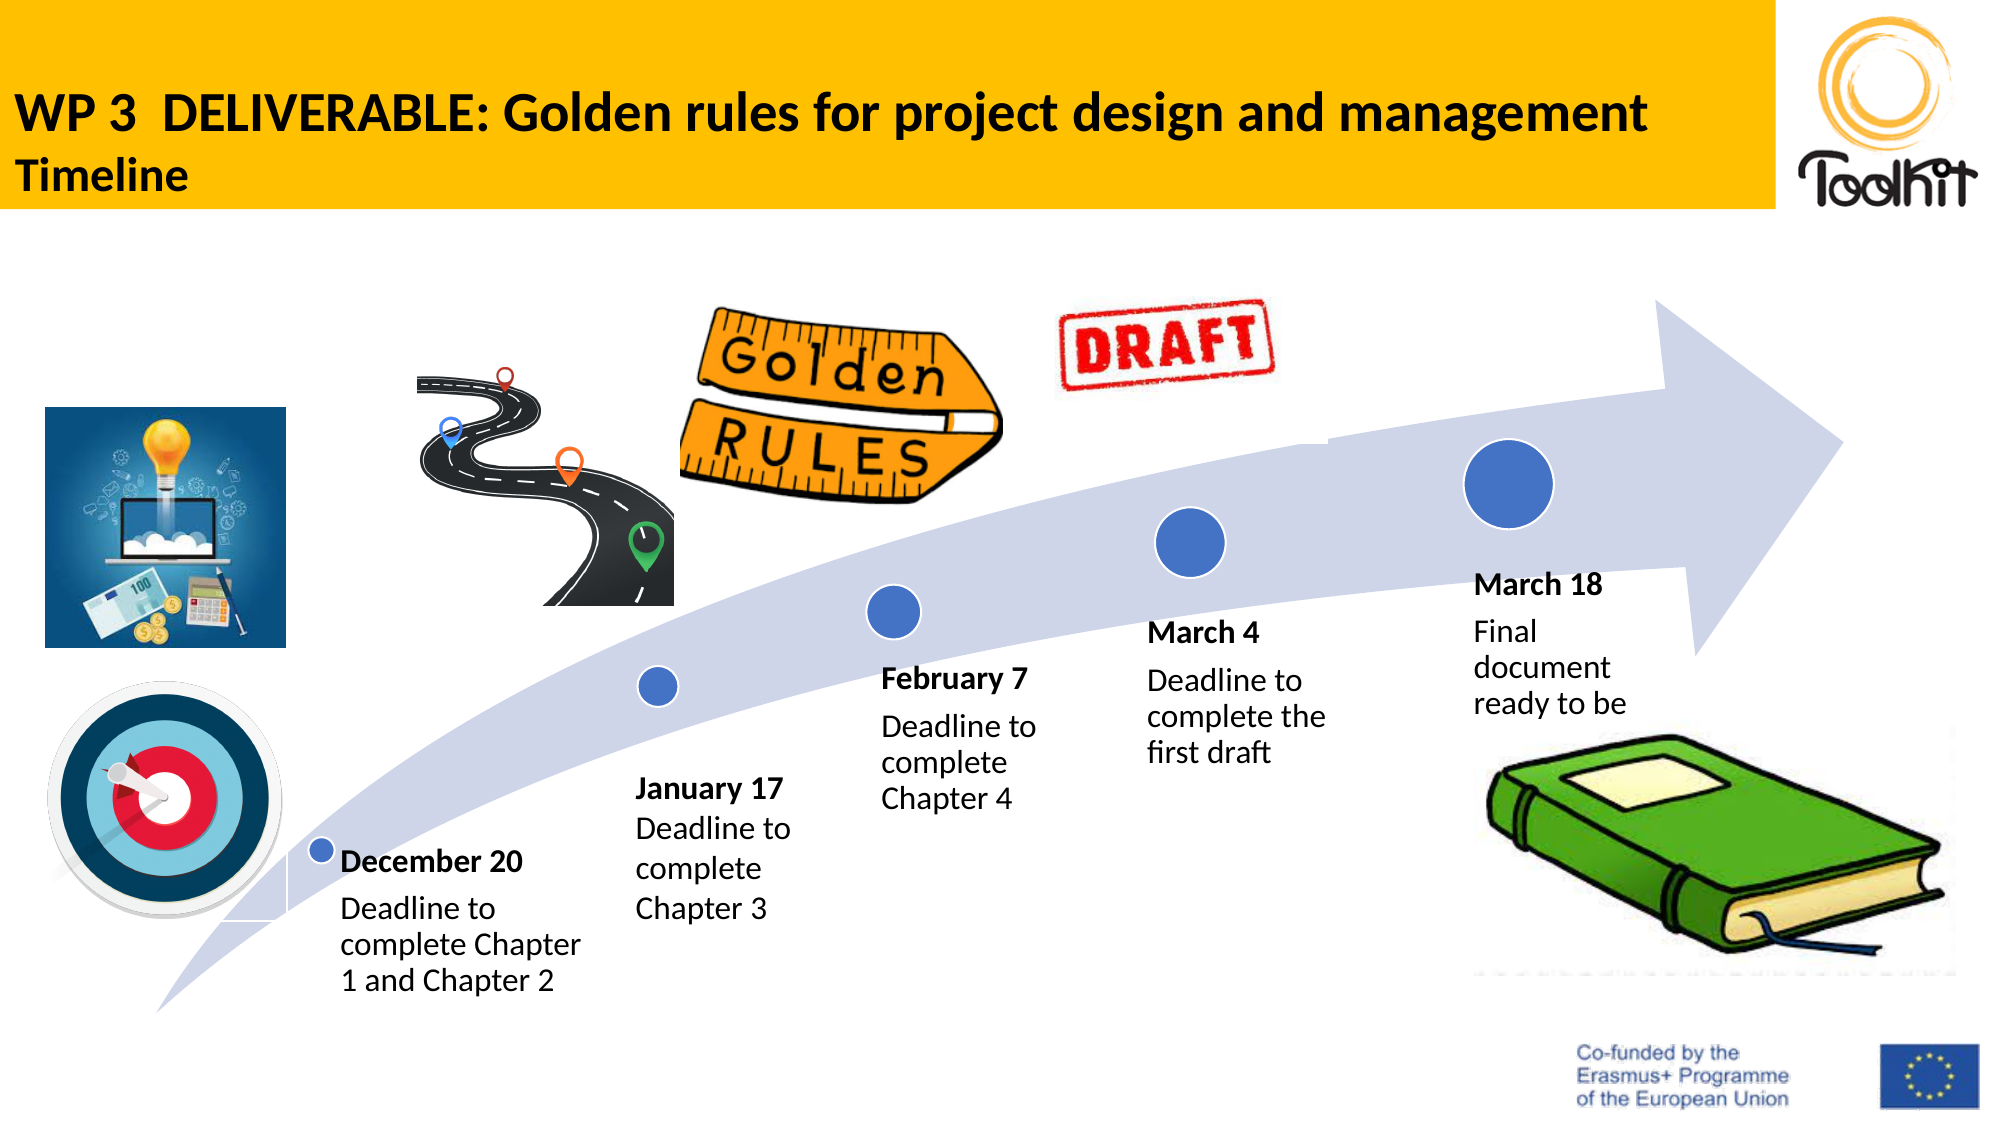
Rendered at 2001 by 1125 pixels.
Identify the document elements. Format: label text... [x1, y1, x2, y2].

text_box [43, 405, 137, 650]
text_box WP 3 DELIVERABLE: Golden rules for project design and management Timeline [0, 0, 1776, 210]
picture [1474, 719, 1956, 976]
picture [680, 262, 1328, 509]
picture [1576, 1043, 1980, 1111]
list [137, 299, 1863, 1014]
picture [1797, 14, 1980, 210]
text_box [43, 678, 137, 922]
